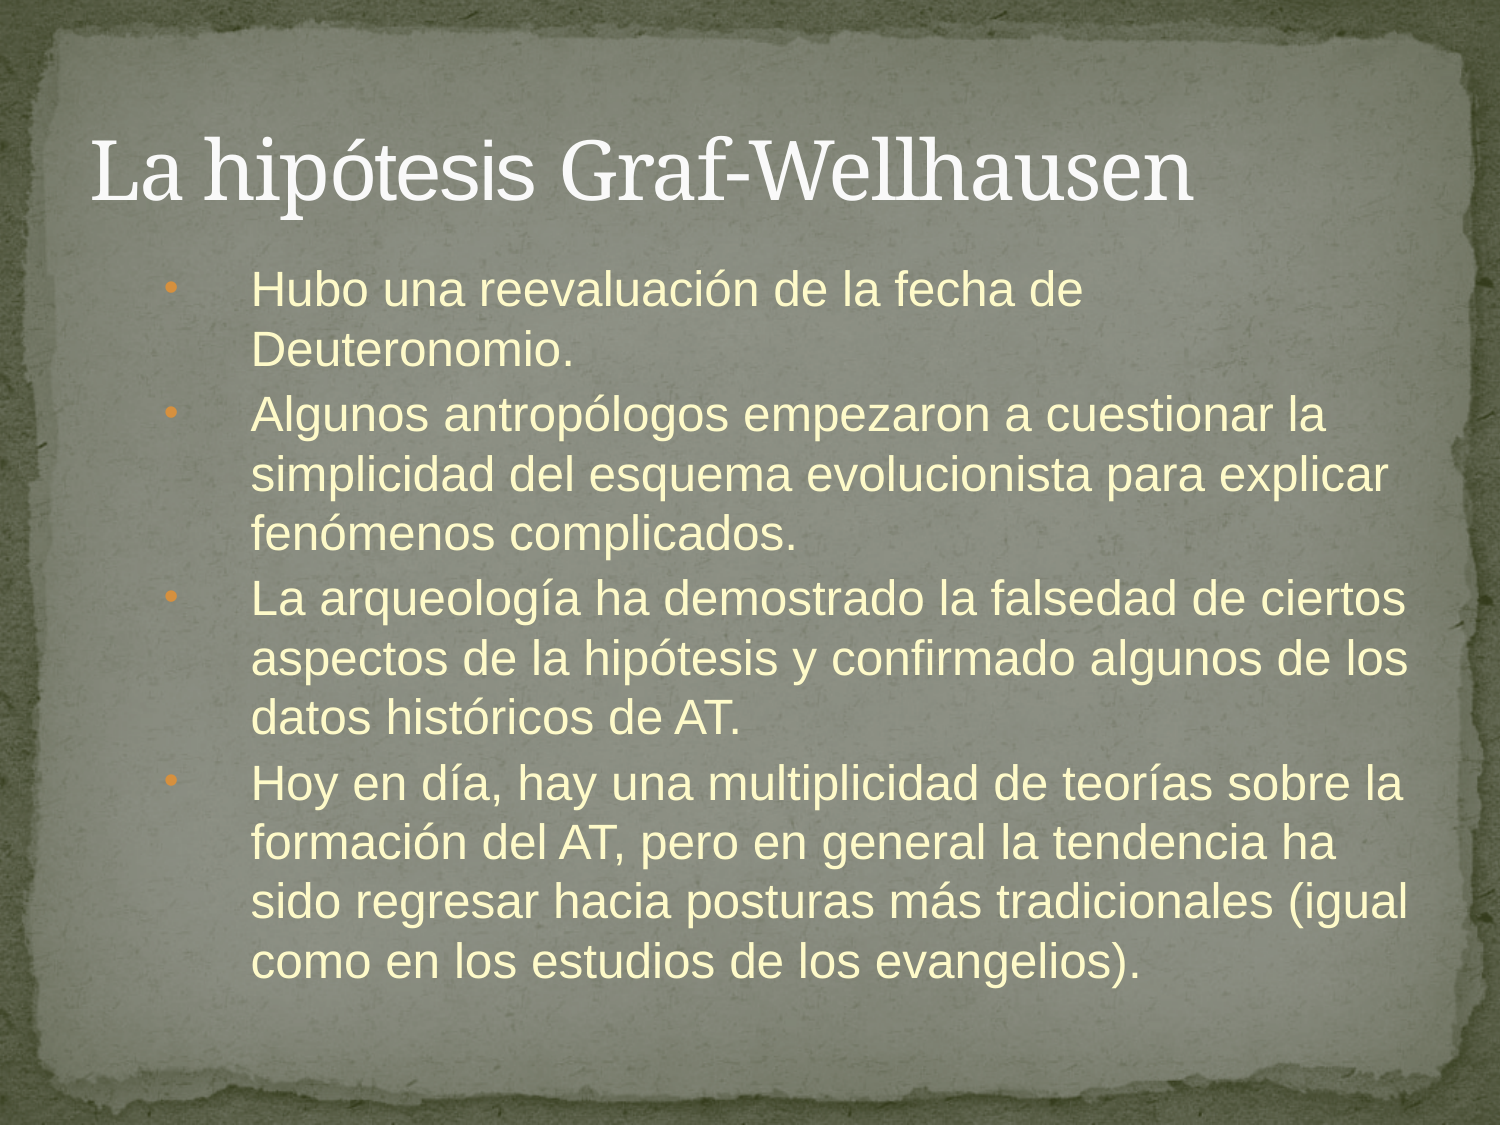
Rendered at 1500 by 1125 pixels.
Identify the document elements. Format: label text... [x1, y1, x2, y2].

list Hubo una reevaluación de la fecha de Deuteronomio. Algunos antropólogos empezaron a cuestionar la simplicidad del esquema evolucionista para explicar fenómenos complicados. La arqueología ha demostrado la falsedad de ciertos aspectos de la hipótesis y confirmado algunos de los datos históricos de AT. Hoy en día, hay una multiplicidad de teorías sobre la formación del AT, pero en general la tendencia ha sido regresar hacia posturas más tradicionales (igual como en los estudios de los evangelios). [75, 249, 1425, 1000]
title La hipótesis Graf-Wellhausen [74, 24, 1425, 225]
